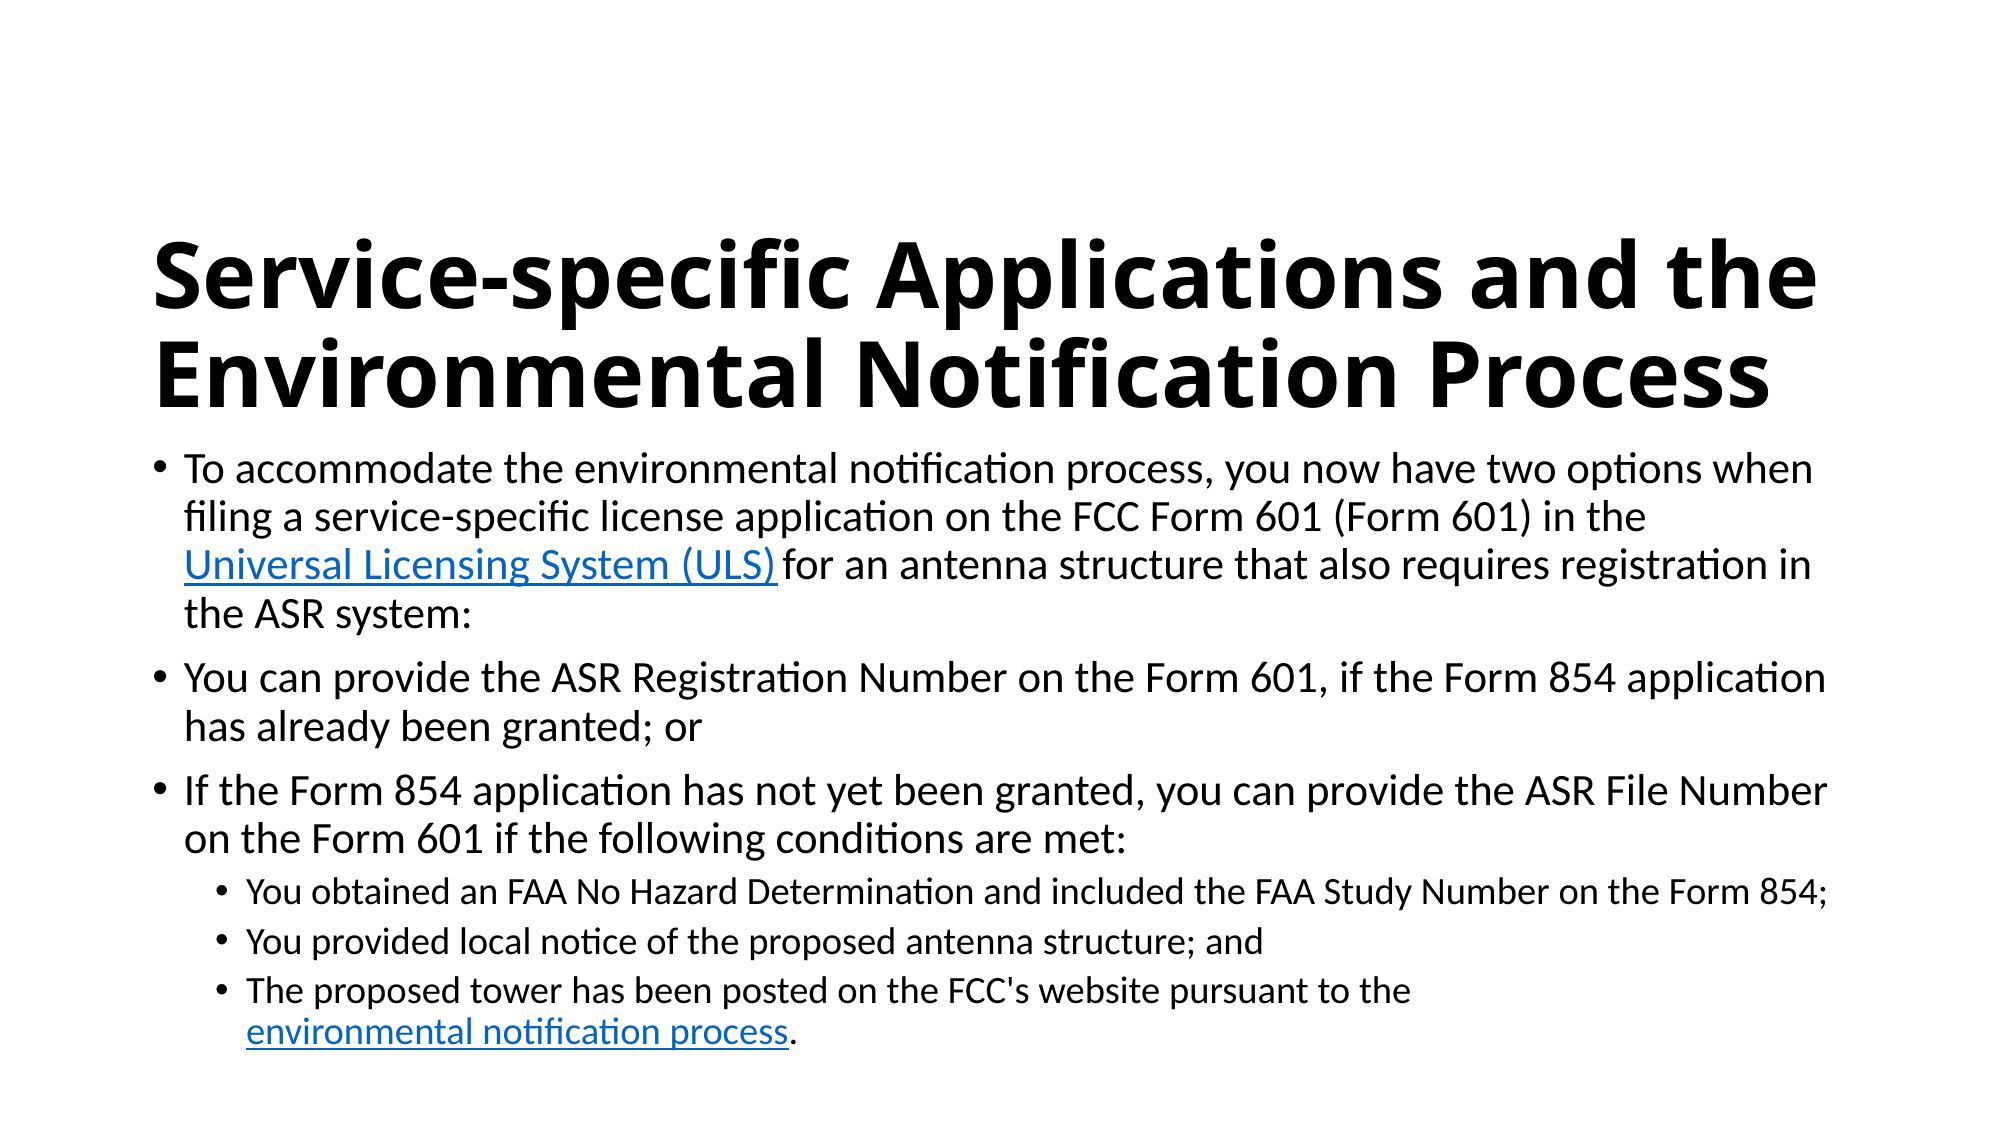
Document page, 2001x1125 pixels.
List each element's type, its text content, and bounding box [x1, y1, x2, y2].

list To accommodate the environmental notification process, you now have two options when filing a service-specific license application on the FCC Form 601 (Form 601) in the Universal Licensing System (ULS) for an antenna structure that also requires registration in the ASR system: You can provide the ASR Registration Number on the Form 601, if the Form 854 application has already been granted; or If the Form 854 application has not yet been granted, you can provide the ASR File Number on the Form 601 if the following conditions are met: You obtained an FAA No Hazard Determination and included the FAA Study Number on the Form 854; You provided local notice of the proposed antenna structure; and The proposed tower has been posted on the FCC's website pursuant to the environmental notification process. [137, 437, 1863, 1104]
title Service-specific Applications and the Environmental Notification Process [137, 219, 1863, 437]
